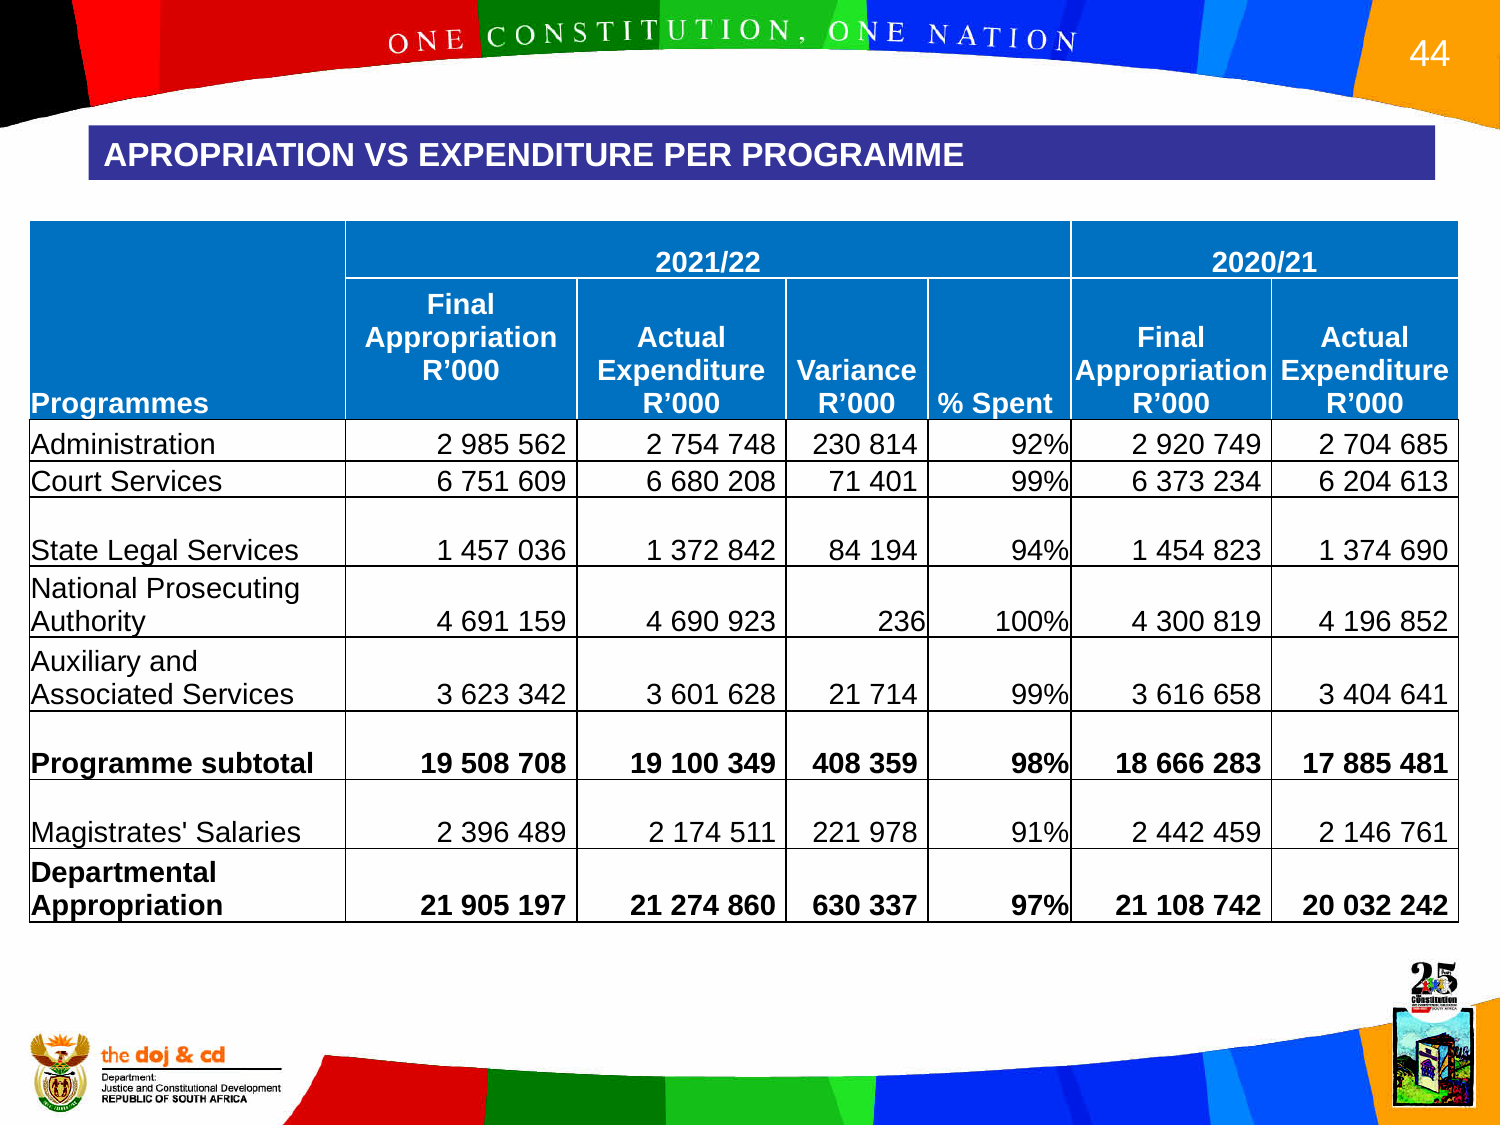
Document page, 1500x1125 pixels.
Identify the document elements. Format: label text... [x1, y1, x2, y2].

table_cell 99% [929, 638, 1070, 710]
table_header Programmes [30, 221, 345, 419]
table_cell 2 985 562 [346, 420, 576, 460]
table_cell 21 905 197 [346, 849, 576, 921]
table_cell 100% [929, 567, 1070, 636]
table_cell 98% [929, 712, 1070, 779]
table_cell 1 372 842 [578, 498, 785, 565]
table_cell 221 978 [787, 780, 927, 848]
table_cell 2 174 511 [578, 780, 785, 848]
table_cell Actual Expenditure R’000 [1272, 279, 1458, 419]
table_cell Court Services [30, 462, 345, 496]
table_cell 3 601 628 [578, 638, 785, 710]
table_cell 97% [929, 849, 1070, 921]
table_cell 2 704 685 [1272, 420, 1458, 460]
table_cell 4 196 852 [1272, 567, 1458, 636]
table_cell 630 337 [787, 849, 927, 921]
table_cell 21 714 [787, 638, 927, 710]
table_cell 2 146 761 [1272, 780, 1458, 848]
table_cell 2 920 749 [1072, 420, 1271, 460]
table_cell Administration [30, 420, 345, 460]
table_cell 19 508 708 [346, 712, 576, 779]
table_cell Final Appropriation R’000 [1072, 279, 1271, 419]
table_cell 6 373 234 [1072, 462, 1271, 496]
table_cell 2 442 459 [1072, 780, 1271, 848]
table_cell 71 401 [787, 462, 927, 496]
table_cell 230 814 [787, 420, 927, 460]
table_cell 17 885 481 [1272, 712, 1458, 779]
picture [0, 0, 1500, 1125]
table_cell 4 691 159 [346, 567, 576, 636]
table_cell 84 194 [787, 498, 927, 565]
table_cell Programme subtotal [30, 712, 345, 779]
table_cell National Prosecuting Authority [30, 567, 345, 636]
table_cell Auxiliary and Associated Services [30, 638, 345, 710]
table_cell 99% [929, 462, 1070, 496]
table_cell 3 404 641 [1272, 638, 1458, 710]
table_cell % Spent [929, 279, 1070, 419]
table_cell 20 032 242 [1272, 849, 1458, 921]
table_cell Magistrates' Salaries [30, 780, 345, 848]
table_cell 3 623 342 [346, 638, 576, 710]
table_cell 1 374 690 [1272, 498, 1458, 565]
table_cell Departmental Appropriation [30, 849, 345, 921]
table_cell 6 680 208 [578, 462, 785, 496]
table_cell 236 [787, 567, 927, 636]
table_cell 4 690 923 [578, 567, 785, 636]
table_cell 4 300 819 [1072, 567, 1271, 636]
table_cell 2 754 748 [578, 420, 785, 460]
table_cell 6 751 609 [346, 462, 576, 496]
table_header 2020/21 [1072, 221, 1458, 277]
table_header 2021/22 [346, 221, 1070, 277]
table_cell 3 616 658 [1072, 638, 1271, 710]
table_cell Actual Expenditure R’000 [578, 279, 785, 419]
text_box APROPRIATION VS EXPENDITURE PER PROGRAMME [88, 125, 1436, 180]
table_cell Variance R’000 [787, 279, 927, 419]
table_cell 2 396 489 [346, 780, 576, 848]
table_cell 1 454 823 [1072, 498, 1271, 565]
table_cell 21 274 860 [578, 849, 785, 921]
table_cell 92% [929, 420, 1070, 460]
table_cell Final Appropriation R’000 [346, 279, 576, 419]
table_cell 21 108 742 [1072, 849, 1271, 921]
table_cell State Legal Services [30, 498, 345, 565]
table_cell 6 204 613 [1272, 462, 1458, 496]
table_cell 91% [929, 780, 1070, 848]
table_cell 94% [929, 498, 1070, 565]
table_cell 19 100 349 [578, 712, 785, 779]
table_cell 408 359 [787, 712, 927, 779]
table_cell 1 457 036 [346, 498, 576, 565]
table_cell 18 666 283 [1072, 712, 1271, 779]
